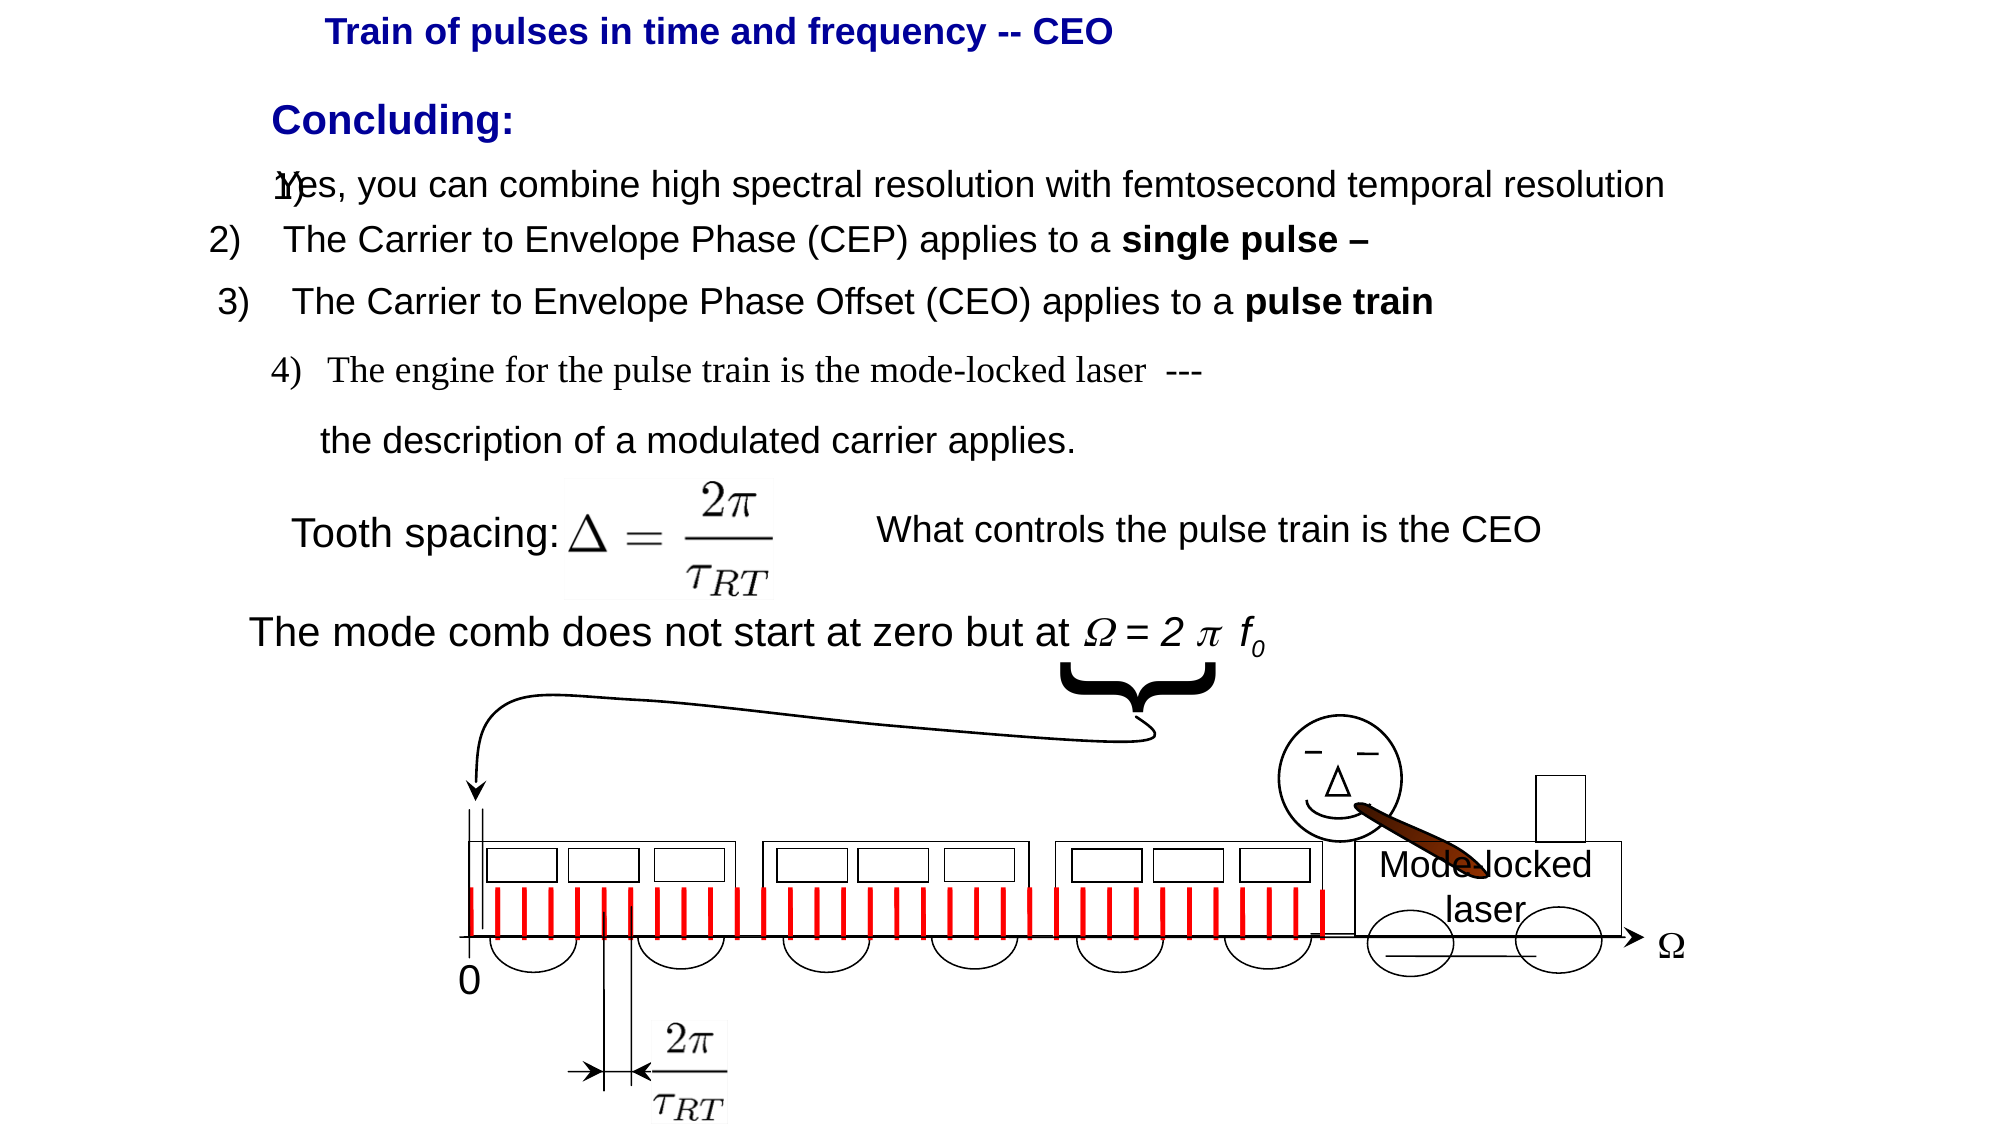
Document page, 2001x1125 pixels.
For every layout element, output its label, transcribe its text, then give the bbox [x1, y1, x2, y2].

text_box The engine for the pulse train is the mode-locked laser --- [256, 337, 1229, 398]
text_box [444, 926, 496, 1011]
text_box 1) [257, 154, 321, 207]
text_box { [1007, 644, 1223, 731]
text_box Concluding: [256, 85, 530, 150]
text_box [1278, 715, 1502, 775]
text_box Yes, you can combine high spectral resolution with femtosecond temporal resolution [261, 152, 1681, 213]
text_box What controls the pulse train is the CEO [861, 497, 1558, 558]
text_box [286, 477, 775, 601]
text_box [568, 906, 729, 1125]
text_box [469, 775, 1622, 887]
text_box the description of a modulated carrier applies. [305, 409, 1092, 469]
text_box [483, 887, 1707, 989]
text_box The mode comb does not start at zero but at W = 2 p f0 [233, 597, 1280, 670]
text_box [476, 694, 1155, 775]
text_box 2) The Carrier to Envelope Phase (CEP) applies to a single pulse – [193, 207, 1396, 268]
text_box Train of pulses in time and frequency -- CEO [309, 0, 1130, 60]
text_box 3) The Carrier to Envelope Phase Offset (CEO) applies to a pulse train [202, 270, 1450, 330]
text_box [469, 809, 483, 936]
